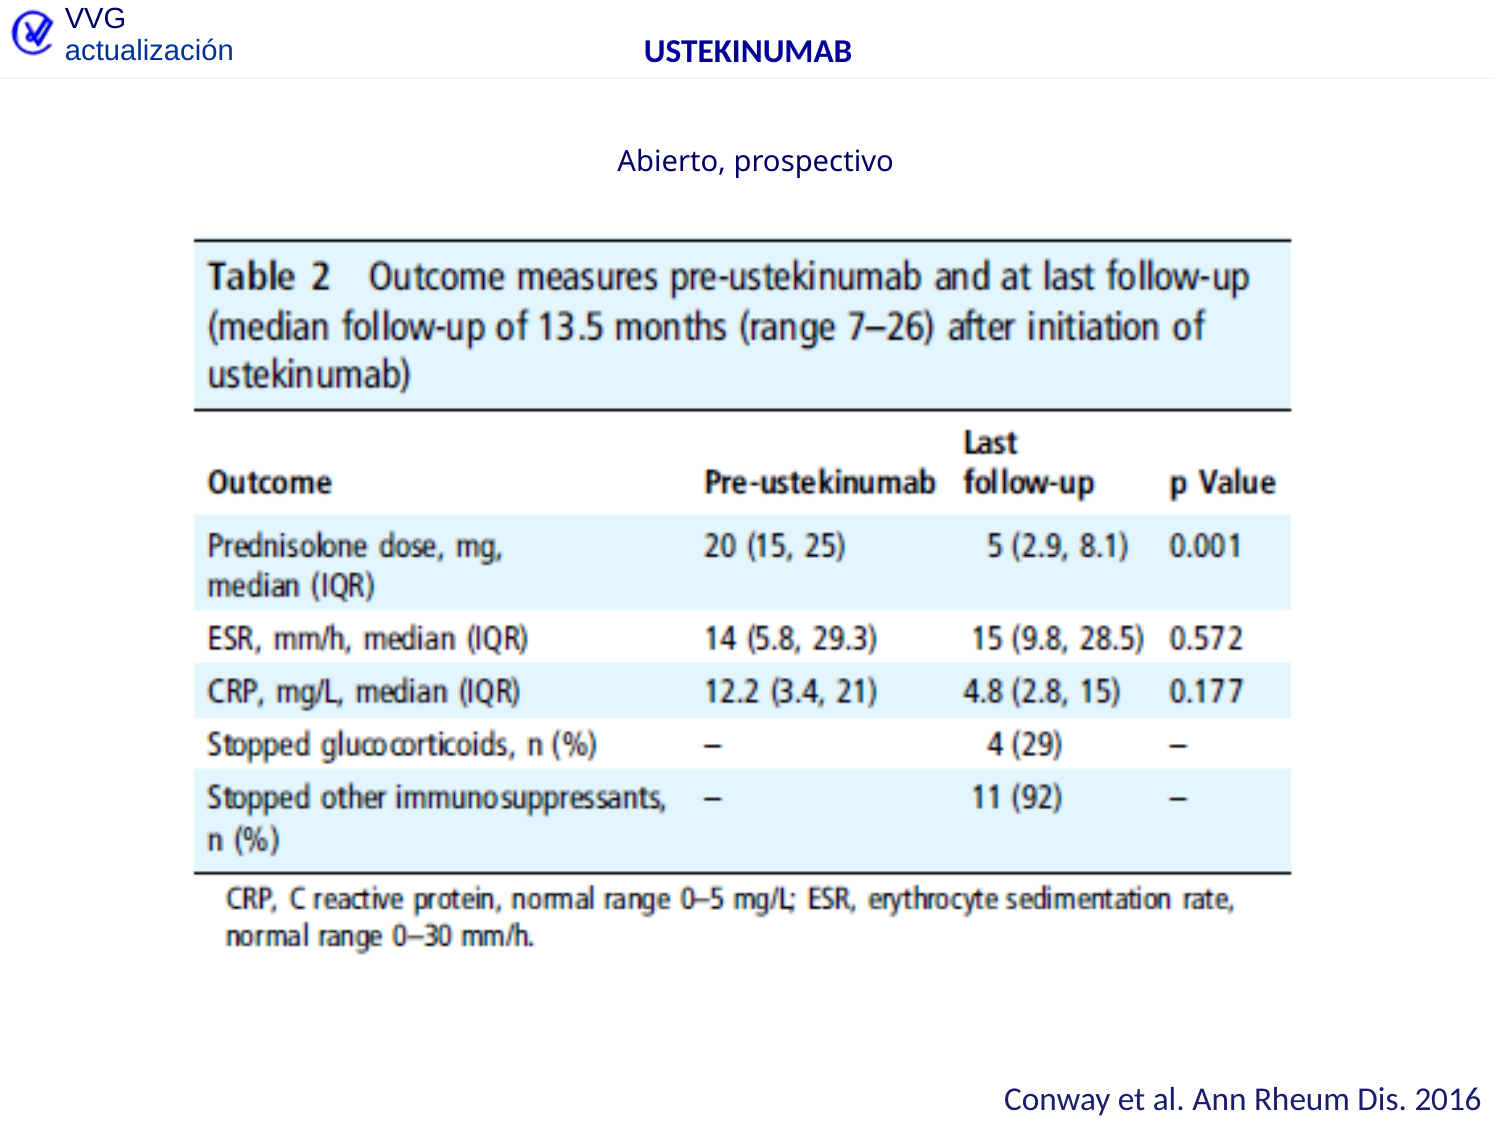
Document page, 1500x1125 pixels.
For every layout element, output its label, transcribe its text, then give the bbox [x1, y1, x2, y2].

text_box Abierto, prospectivo [218, 137, 1294, 186]
picture [5, 6, 66, 59]
text_box USTEKINUMAB [362, 24, 1135, 78]
text_box Conway et al. Ann Rheum Dis. 2016 [989, 1069, 1497, 1125]
picture [170, 219, 1308, 968]
text_box VVG actualización [64, 0, 266, 67]
